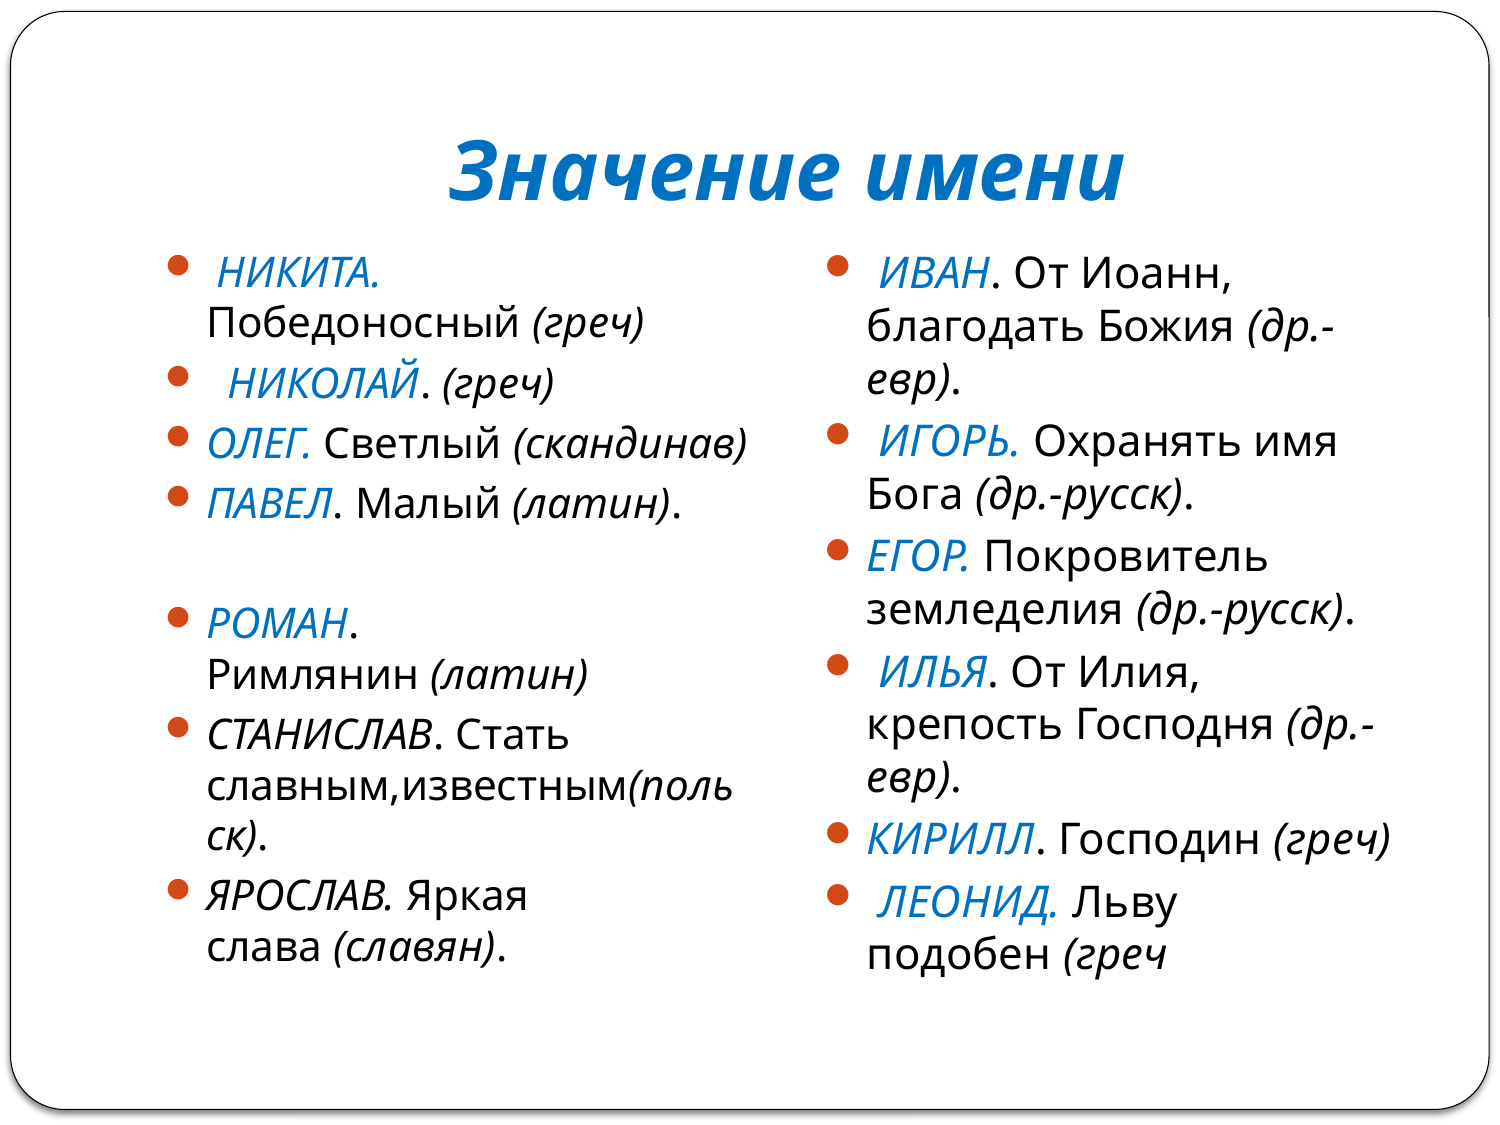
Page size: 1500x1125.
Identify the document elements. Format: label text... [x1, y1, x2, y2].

title Значение имени [150, 45, 1425, 233]
list НИКИТА. Победоносный (греч) НИКОЛАЙ. (греч) ОЛЕГ. Светлый (скандинав) ПАВЕЛ. Малый (латин). РОМАН. Римлянин (латин) СТАНИСЛАВ. Стать славным,известным(польск). ЯРОСЛАВ. Яркая слава (славян). [150, 237, 765, 988]
list ИВАН. От Иоанн, благодать Божия (др.-евр). ИГОРЬ. Охранять имя Бога (др.-русск). ЕГОР. Покровитель земледелия (др.-русск). ИЛЬЯ. От Илия, крепость Господня (др.-евр). КИРИЛЛ. Господин (греч) ЛЕОНИД. Льву подобен (греч [809, 237, 1425, 988]
